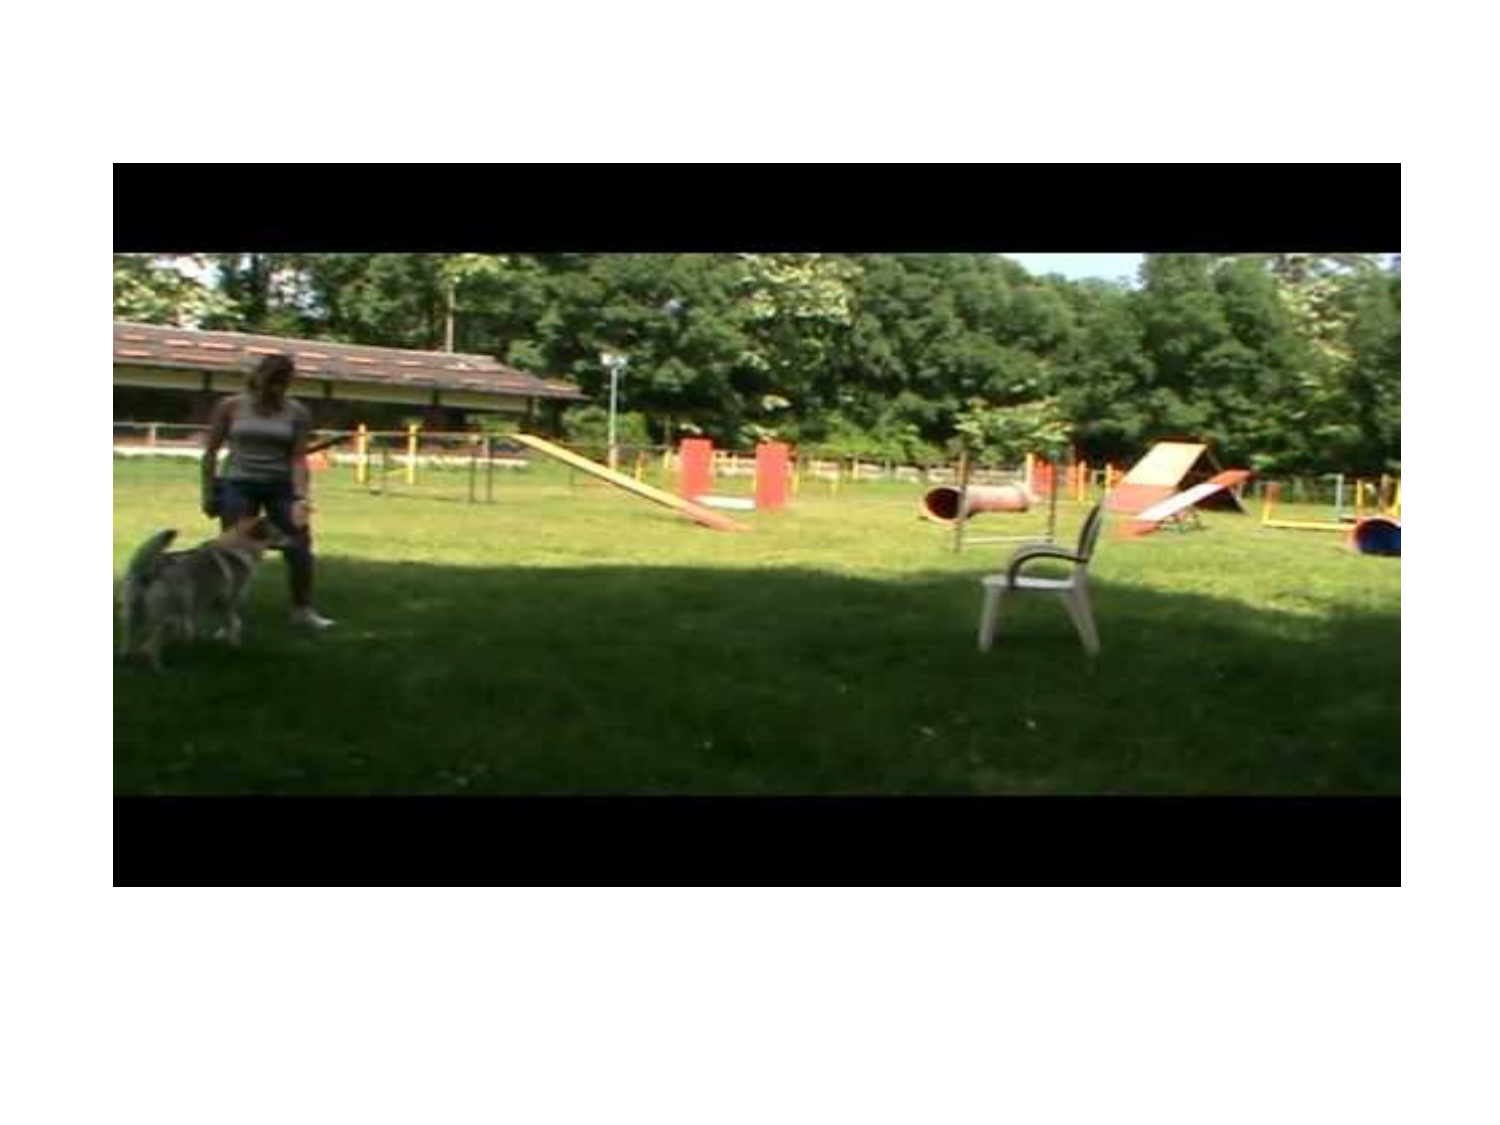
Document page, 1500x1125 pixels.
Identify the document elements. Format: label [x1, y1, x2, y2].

list [112, 162, 1402, 888]
